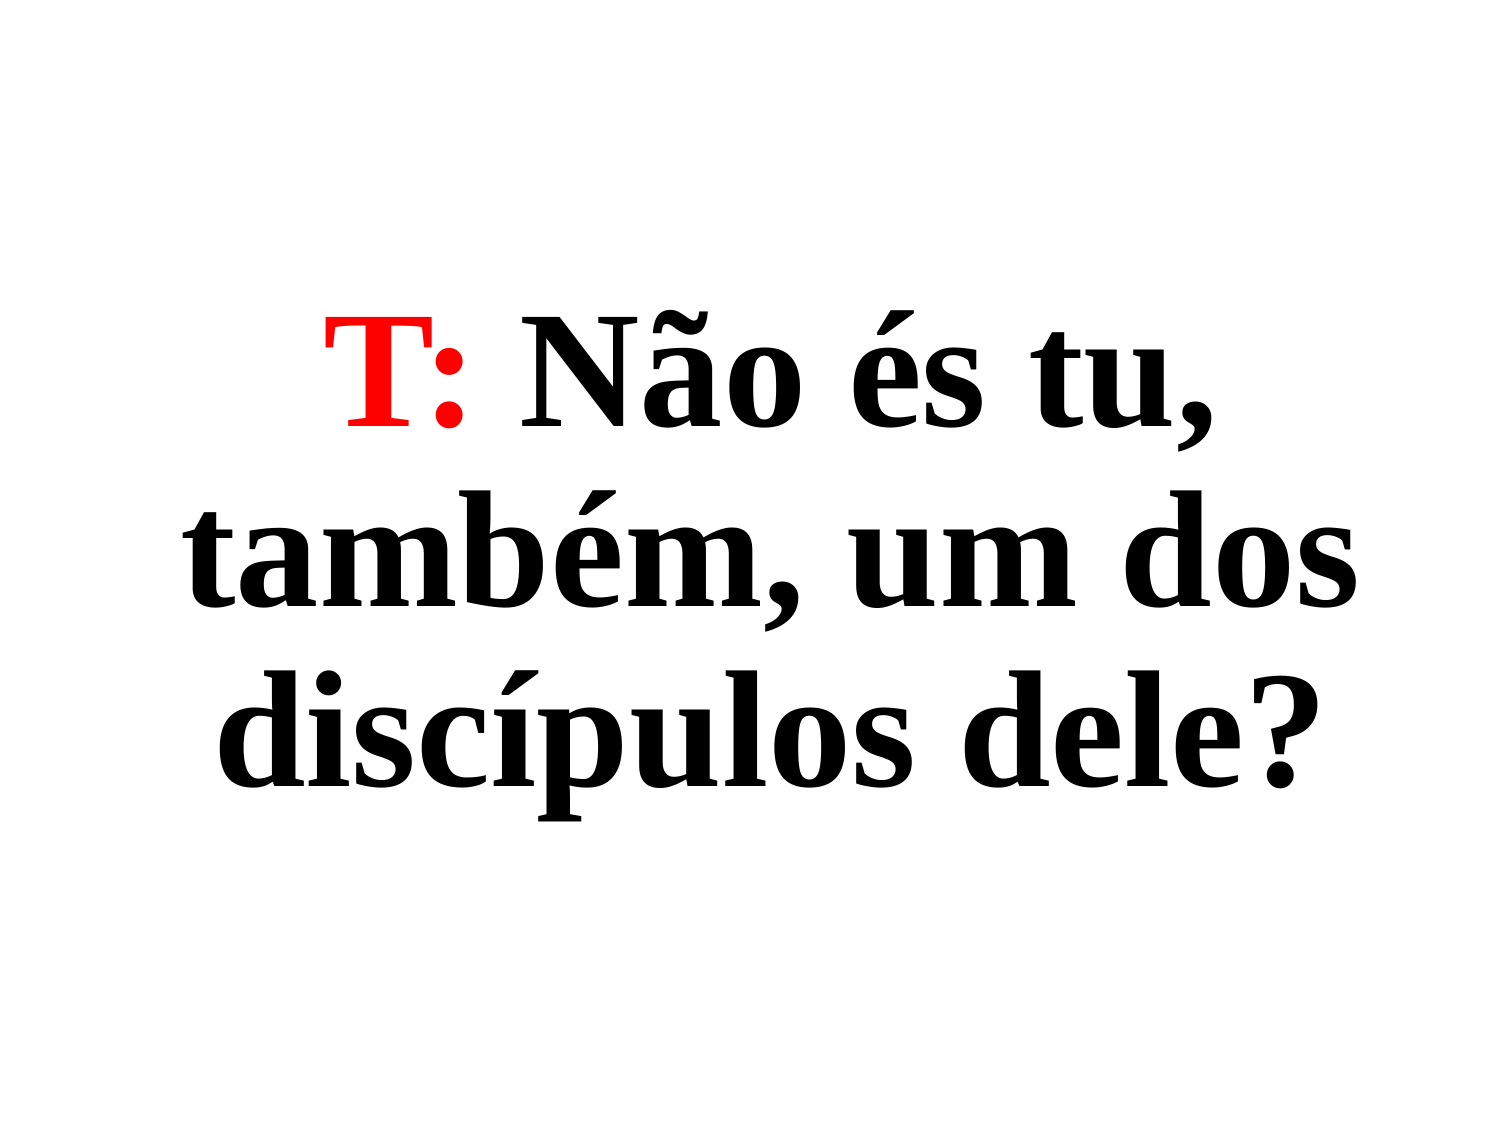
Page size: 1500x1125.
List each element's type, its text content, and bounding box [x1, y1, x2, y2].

list T: Não és tu, também, um dos discípulos dele? [124, 61, 1419, 1044]
